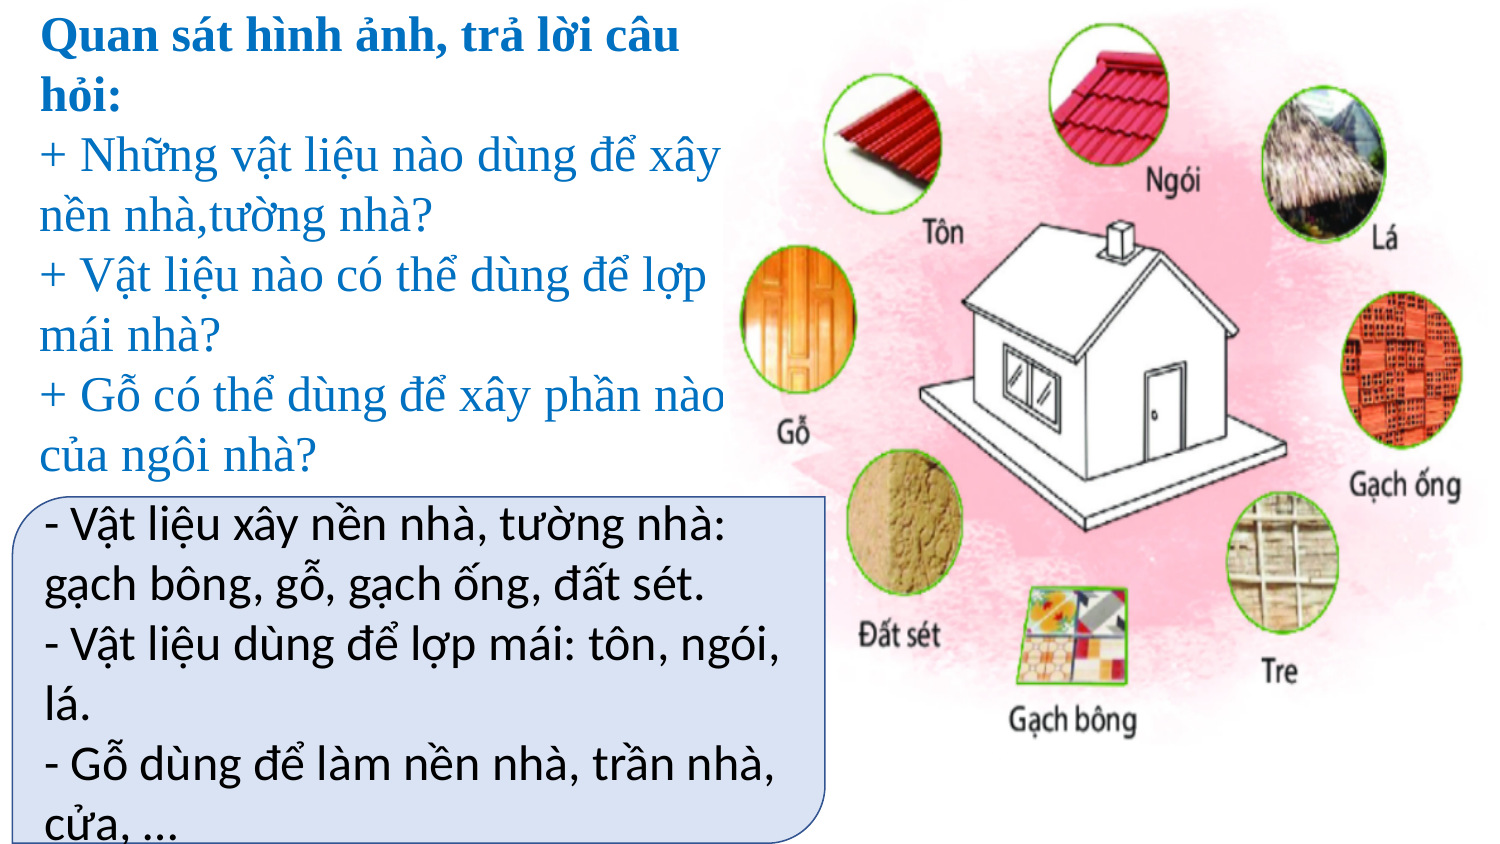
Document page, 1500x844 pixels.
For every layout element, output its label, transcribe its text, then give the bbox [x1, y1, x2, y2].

text_box Quan sát hình ảnh, trả lời câu hỏi: + Những vật liệu nào dùng để xây nền nhà,tường nhà? + Vật liệu nào có thể dùng để lợp mái nhà? + Gỗ có thể dùng để xây phần nào của ngôi nhà? [24, 0, 723, 490]
picture [723, 0, 1488, 760]
text_box - Vật liệu xây nền nhà, tường nhà: gạch bông, gỗ, gạch ống, đất sét. - Vật liệu dùng để lợp mái: tôn, ngói, lá. - Gỗ dùng để làm nền nhà, trần nhà, cửa, … [11, 495, 826, 844]
